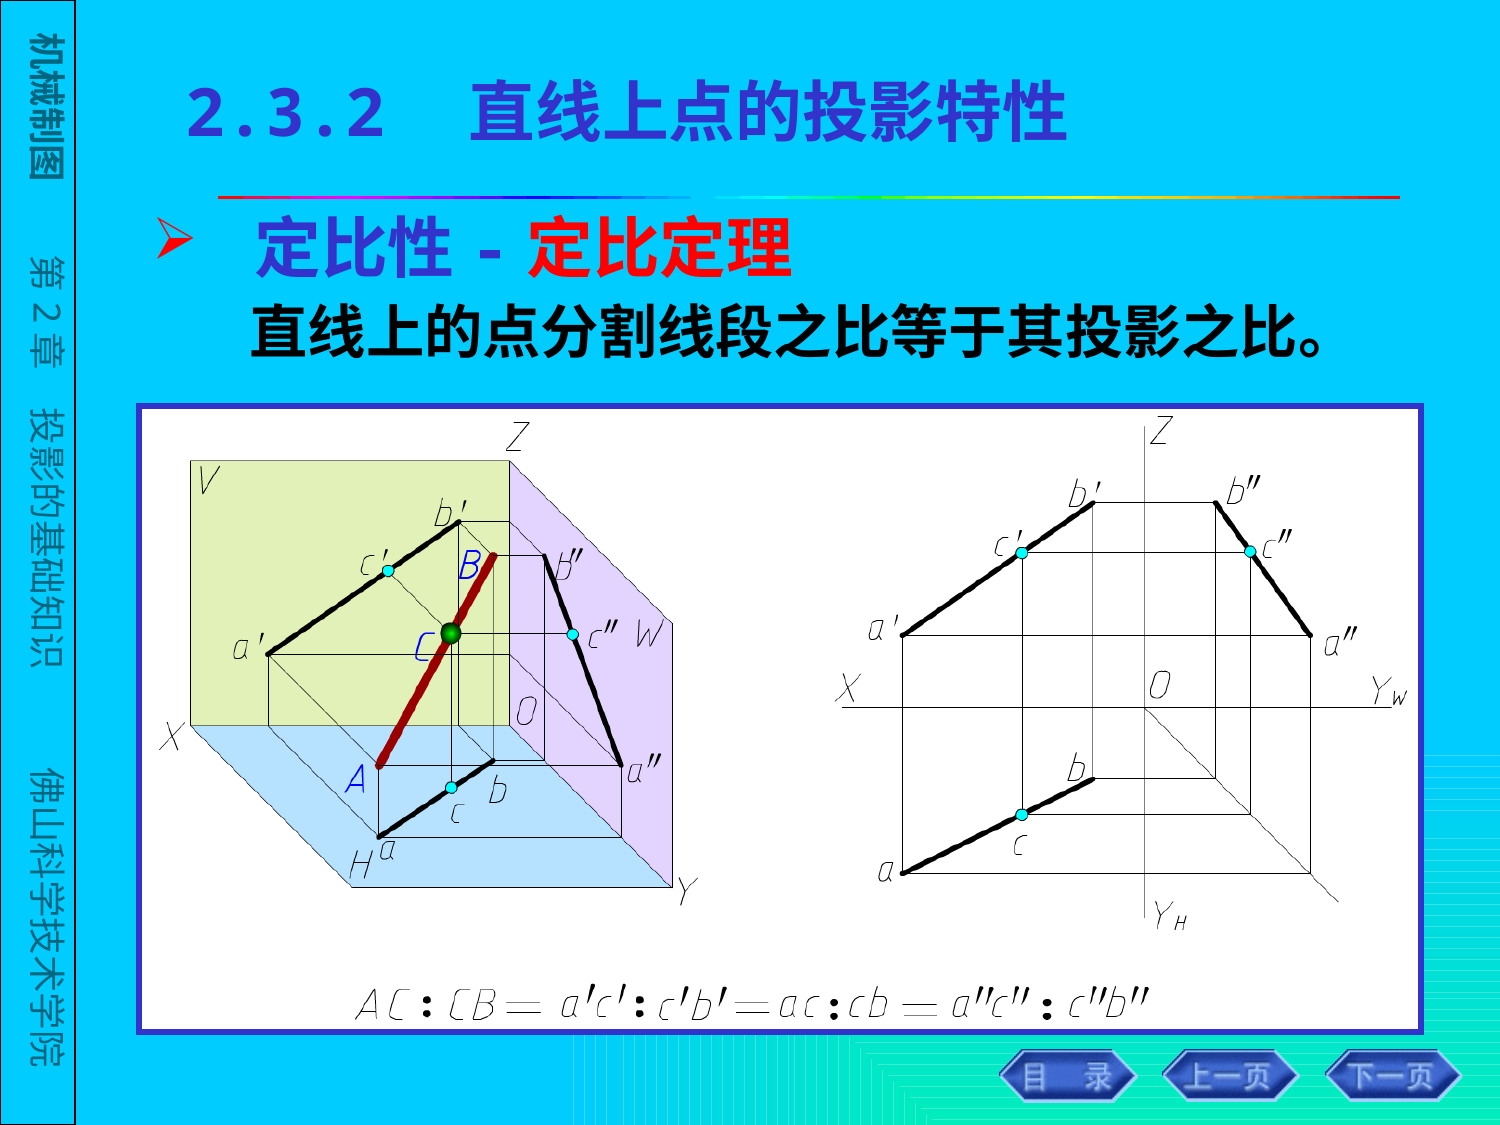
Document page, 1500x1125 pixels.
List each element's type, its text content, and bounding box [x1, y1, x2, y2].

text_box 定比性-定比定理 [137, 198, 1140, 293]
text_box 2.3.2 直线上点的投影特性 [171, 62, 1210, 142]
picture [999, 1049, 1138, 1103]
picture [1162, 1049, 1300, 1102]
text_box 直线上的点分割线段之比等于其投影之比。 [249, 295, 1400, 366]
picture [1325, 1049, 1463, 1102]
picture [141, 408, 1419, 1030]
